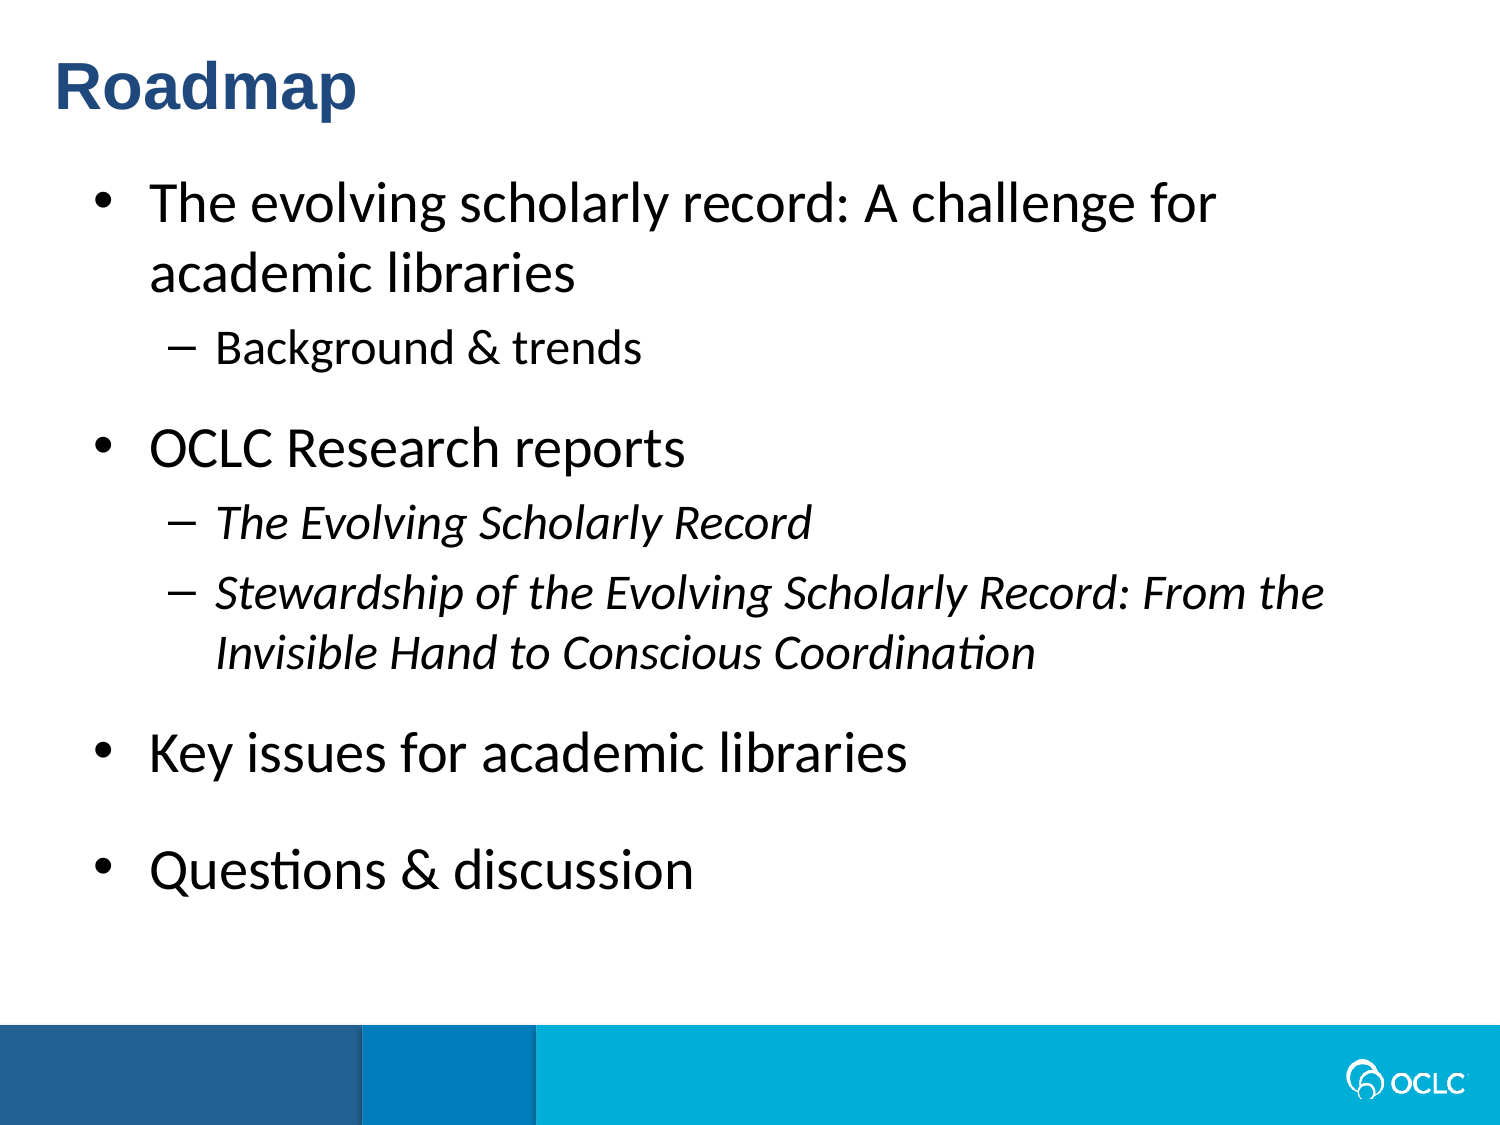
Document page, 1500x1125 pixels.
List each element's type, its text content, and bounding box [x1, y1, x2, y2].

list Roadmap [40, 35, 1383, 157]
list The evolving scholarly record: A challenge for academic libraries Background & trends OCLC Research reports The Evolving Scholarly Record Stewardship of the Evolving Scholarly Record: From the Invisible Hand to Conscious Coordination Key issues for academic libraries Questions & discussion [78, 156, 1421, 948]
